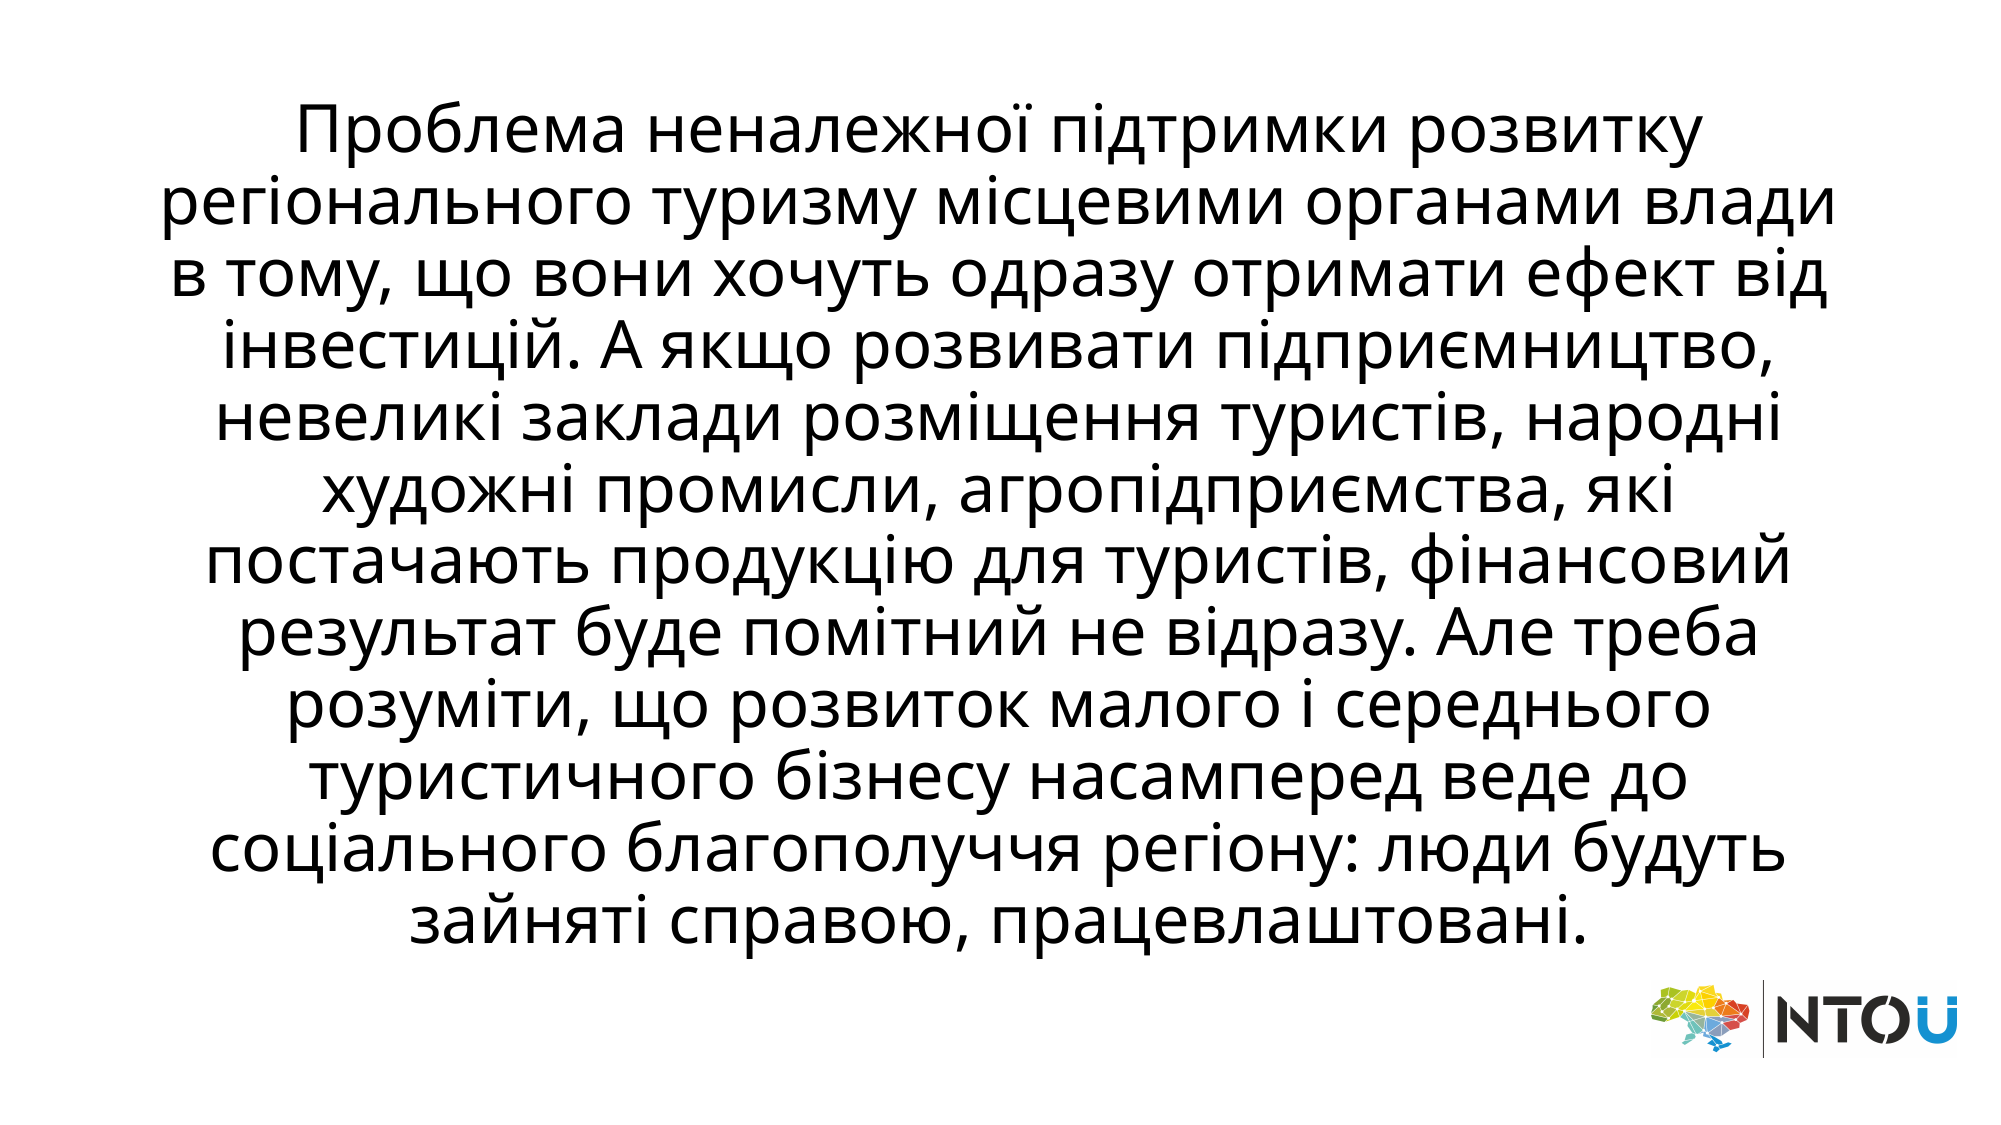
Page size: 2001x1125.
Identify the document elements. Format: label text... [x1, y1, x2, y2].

title Проблема неналежної підтримки розвитку регіонального туризму місцевими органами влади в тому, що вони хочуть одразу отримати ефект від інвестицій. А якщо розвивати підприємництво, невеликі заклади розміщення туристів, народні художні промисли, агропідприємства, які постачають продукцію для туристів, фінансовий результат буде помітний не відразу. Але треба розуміти, що розвиток малого і середнього туристичного бізнесу насамперед веде до соціального благополуччя регіону: люди будуть зайняті справою, працевлаштовані. [137, 167, 1863, 886]
picture [1651, 980, 1957, 1058]
